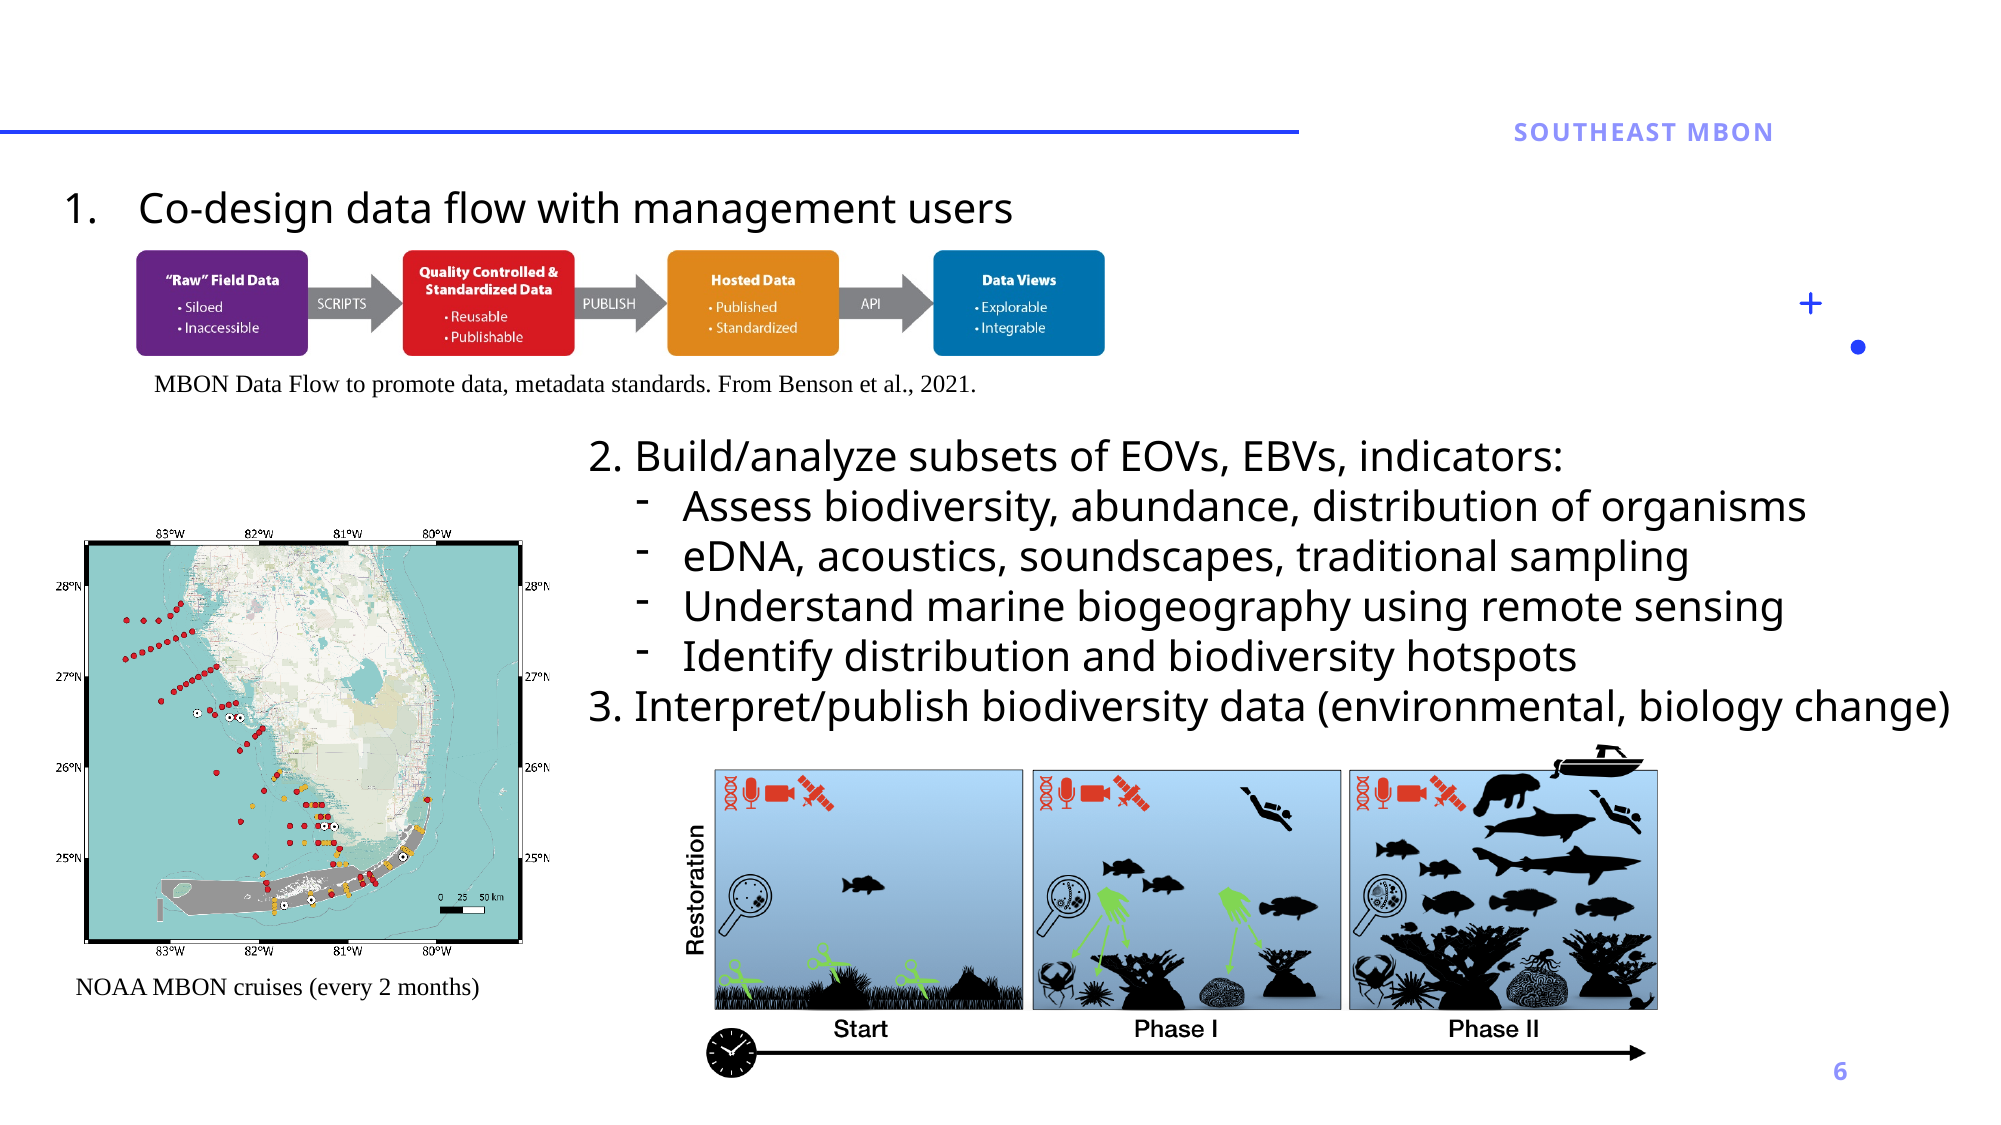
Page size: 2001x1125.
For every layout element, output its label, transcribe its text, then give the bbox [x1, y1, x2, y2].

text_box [673, 742, 1660, 1080]
slide_number 6 [1412, 1042, 1863, 1103]
footer SouthEast MBON [1306, 101, 1982, 162]
text_box 2. Build/analyze subsets of EOVs, EBVs, indicators: Assess biodiversity, abundance, distribution of organisms eDNA, acoustics, soundscapes, traditional sampling Understand marine biogeography using remote sensing Identify distribution and biodiversity hotspots 3. Interpret/publish biodiversity data (environmental, biology change) [573, 421, 1982, 737]
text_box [48, 528, 550, 979]
list Co-design data flow with management users [48, 169, 1717, 364]
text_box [136, 250, 1108, 404]
